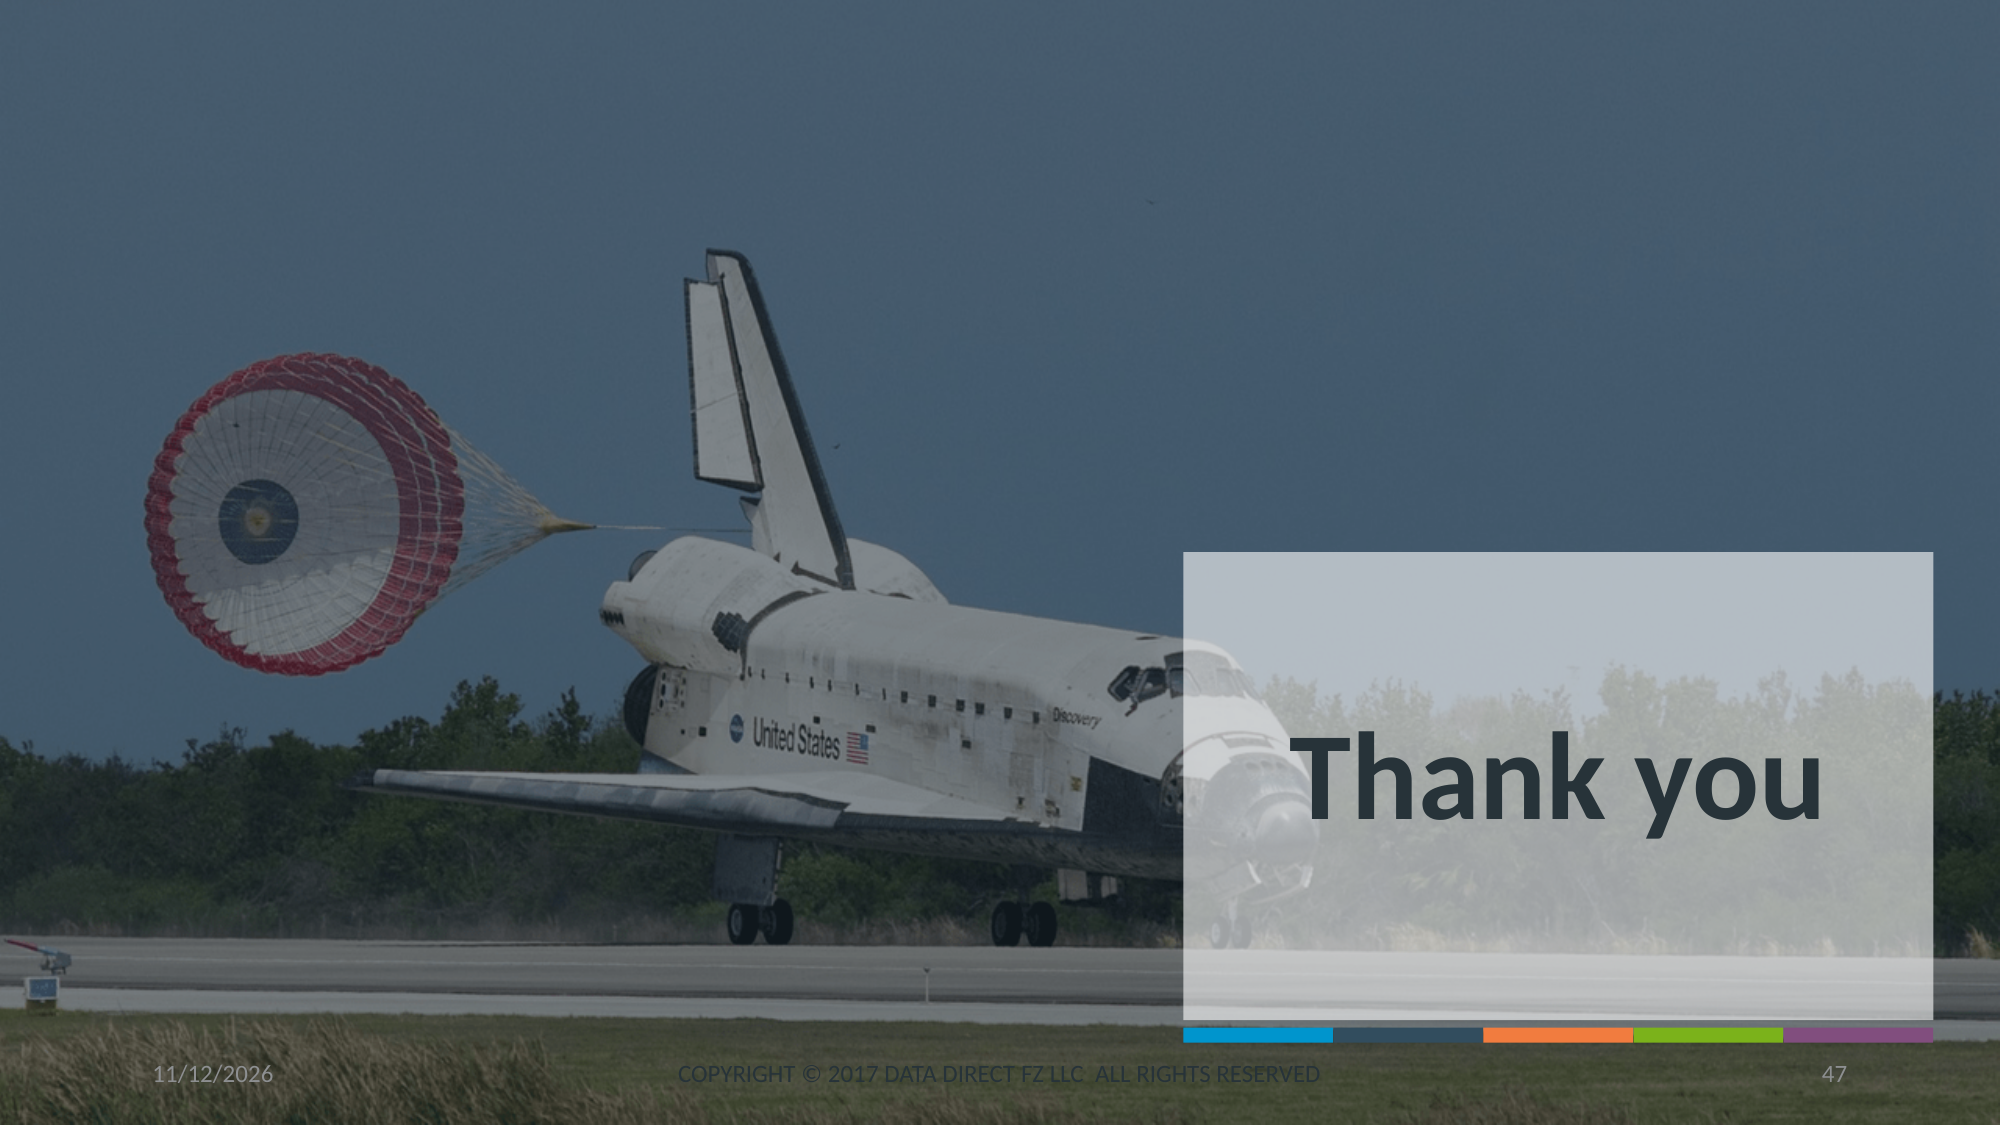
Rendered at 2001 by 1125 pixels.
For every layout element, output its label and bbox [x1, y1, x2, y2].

text_box [1183, 1027, 1934, 1043]
picture [0, 0, 2000, 1125]
